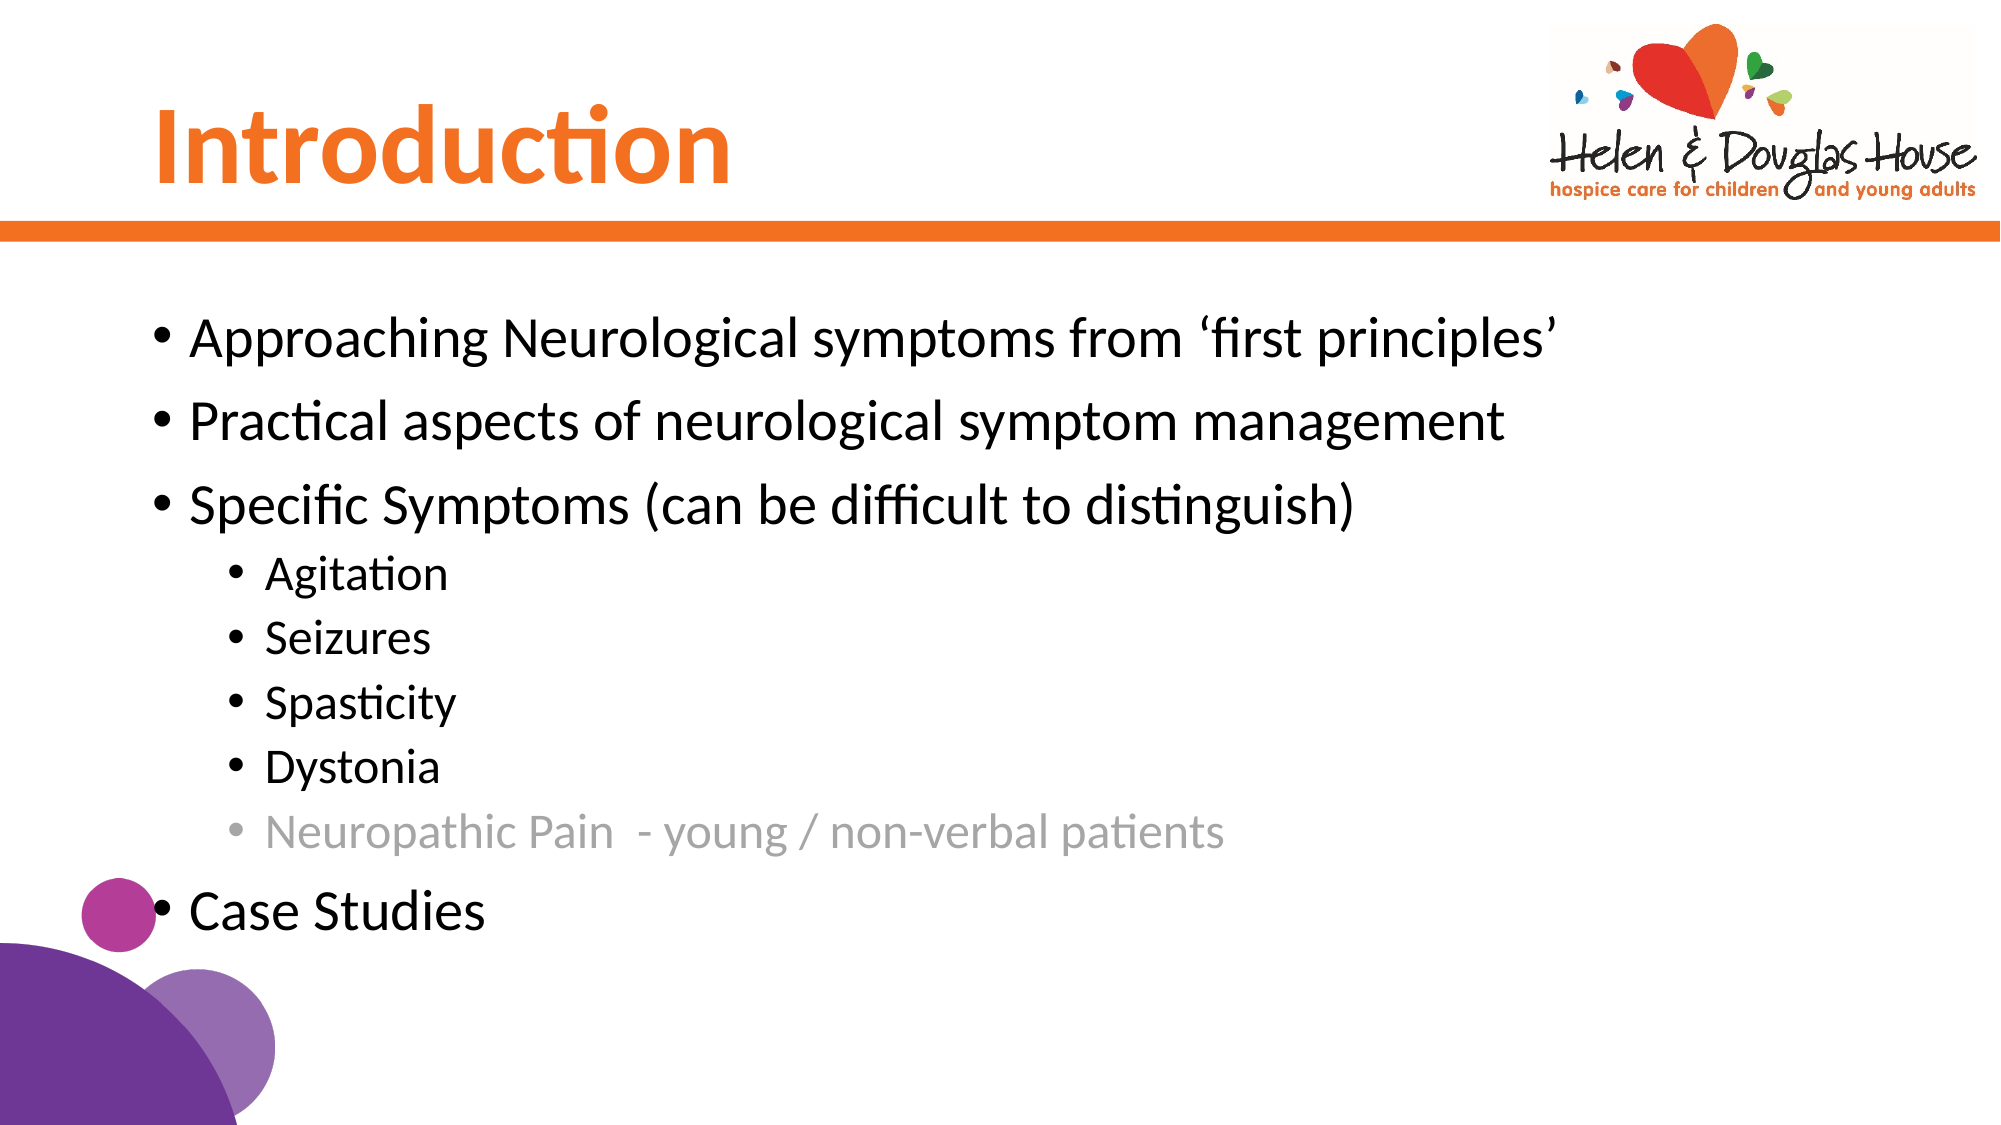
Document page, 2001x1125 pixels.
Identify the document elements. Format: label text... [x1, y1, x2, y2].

picture [1550, 24, 1977, 200]
picture [0, 878, 275, 1125]
list Approaching Neurological symptoms from ‘first principles’ Practical aspects of neurological symptom management Specific Symptoms (can be difficult to distinguish) Agitation Seizures Spasticity Dystonia Neuropathic Pain - young / non-verbal patients Case Studies [137, 299, 1938, 1014]
title Introduction [137, 59, 1496, 237]
